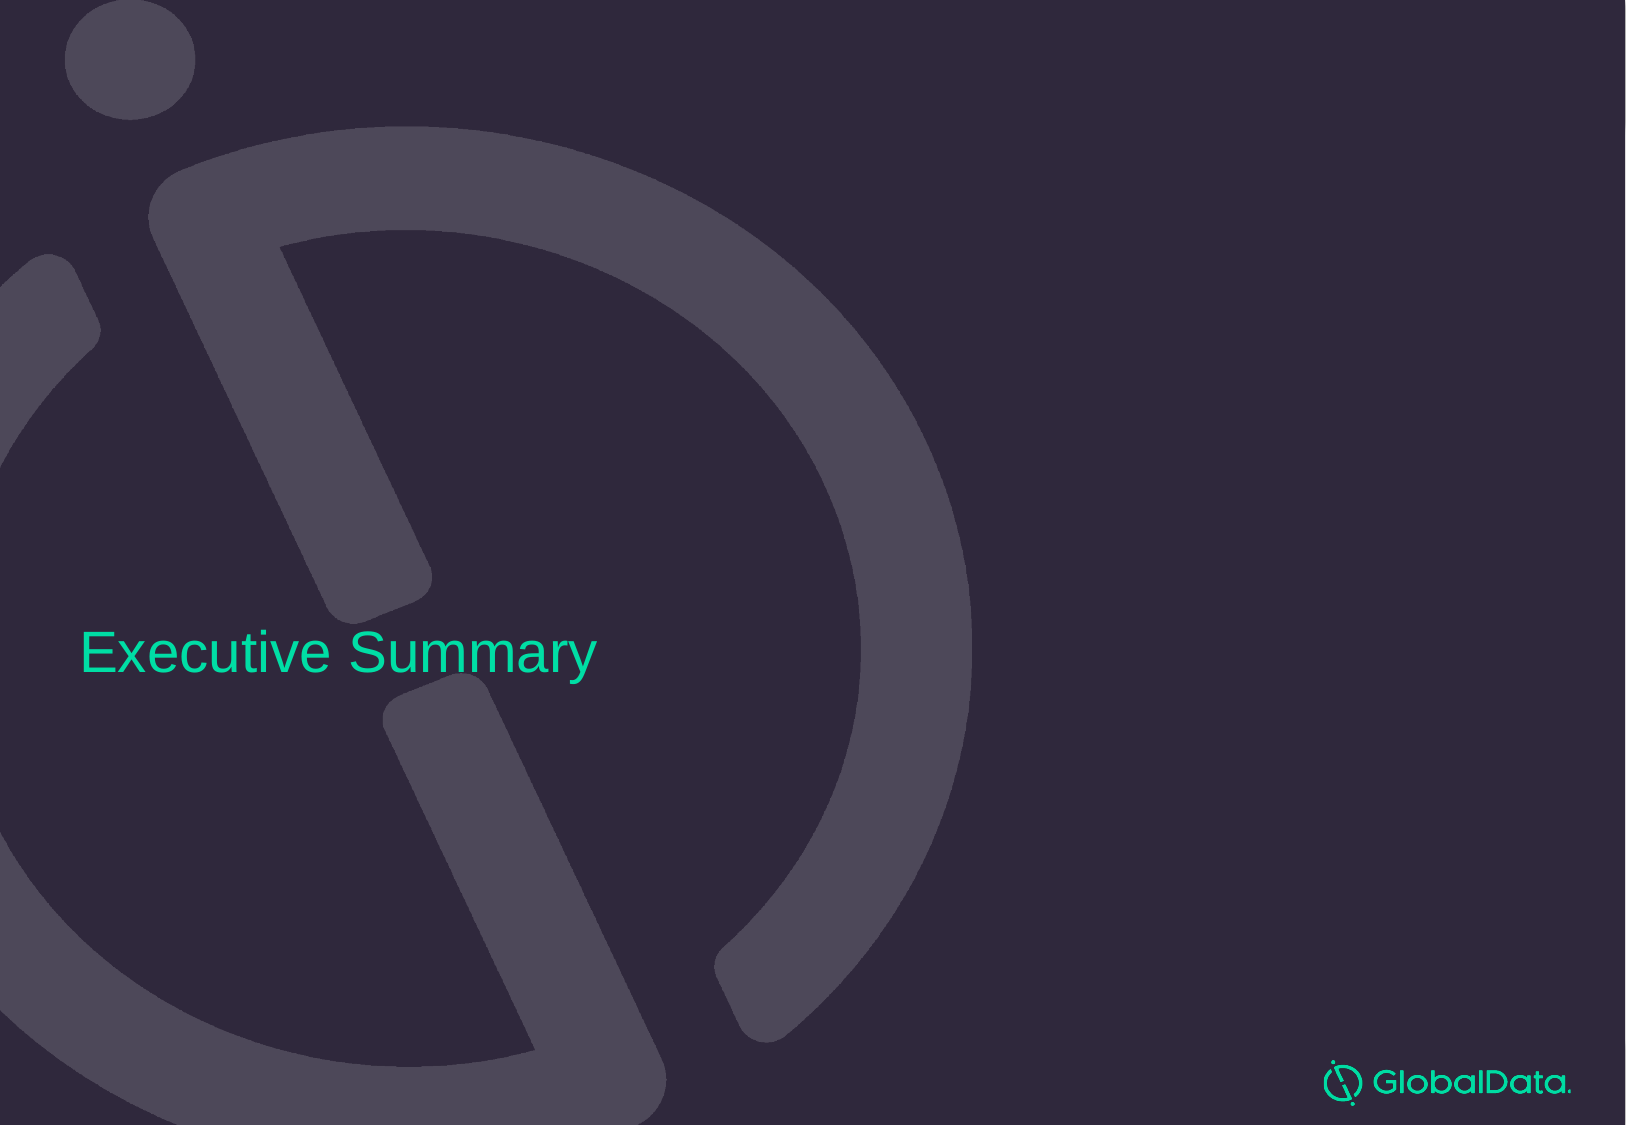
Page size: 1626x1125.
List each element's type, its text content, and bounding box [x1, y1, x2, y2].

list Executive Summary [79, 614, 1300, 814]
picture [0, 0, 972, 1125]
